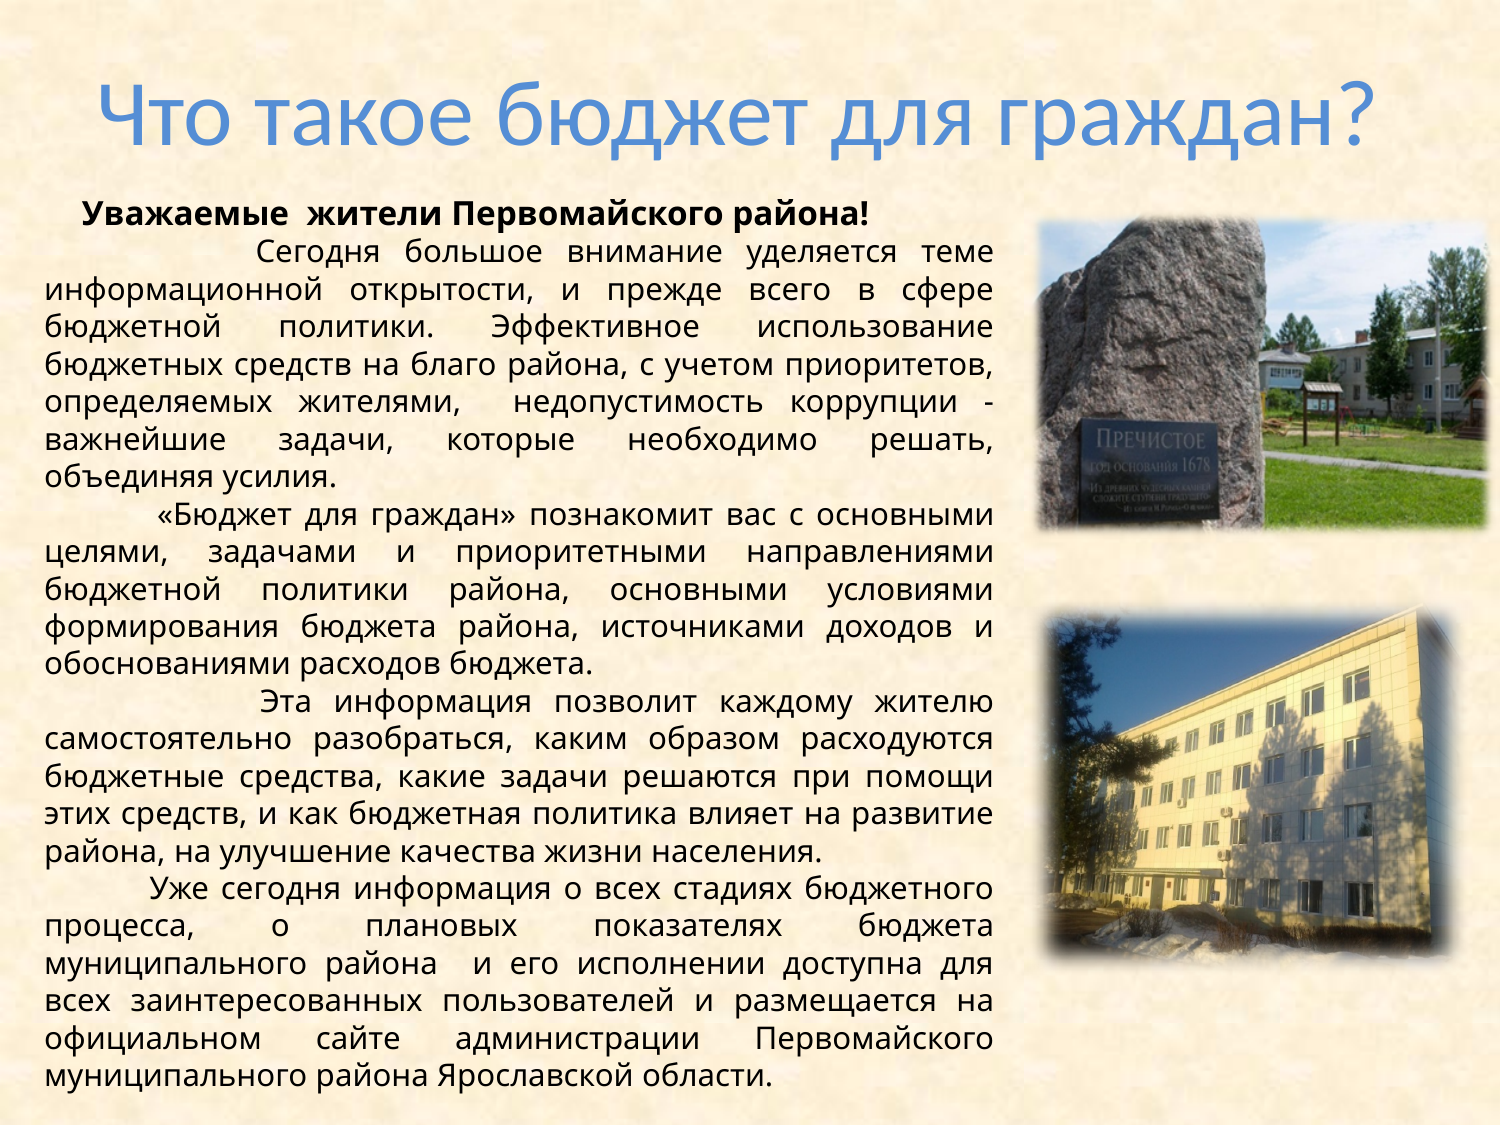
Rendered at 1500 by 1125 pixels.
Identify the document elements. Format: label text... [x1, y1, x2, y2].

text_box Уважаемые жители Первомайского района! Сегодня большое внимание уделяется теме информационной открытости, и прежде всего в сфере бюджетной политики. Эффективное использование бюджетных средств на благо района, с учетом приоритетов, определяемых жителями, недопустимость коррупции - важнейшие задачи, которые необходимо решать, объединяя усилия. «Бюджет для граждан» познакомит вас с основными целями, задачами и приоритетными направлениями бюджетной политики района, основными условиями формирования бюджета района, источниками доходов и обоснованиями расходов бюджета. Эта информация позволит каждому жителю самостоятельно разобраться, каким образом расходуются бюджетные средства, какие задачи решаются при помощи этих средств, и как бюджетная политика влияет на развитие района, на улучшение качества жизни населения. Уже сегодня информация о всех стадиях бюджетного процесса, о плановых показателях бюджета муниципального района и его исполнении доступна для всех заинтересованных пользователей и размещается на официальном сайте администрации Первомайского муниципального района Ярославской области. [29, 184, 1010, 1101]
title Что такое бюджет для граждан? [53, 42, 1424, 173]
picture [0, 0, 1500, 1125]
